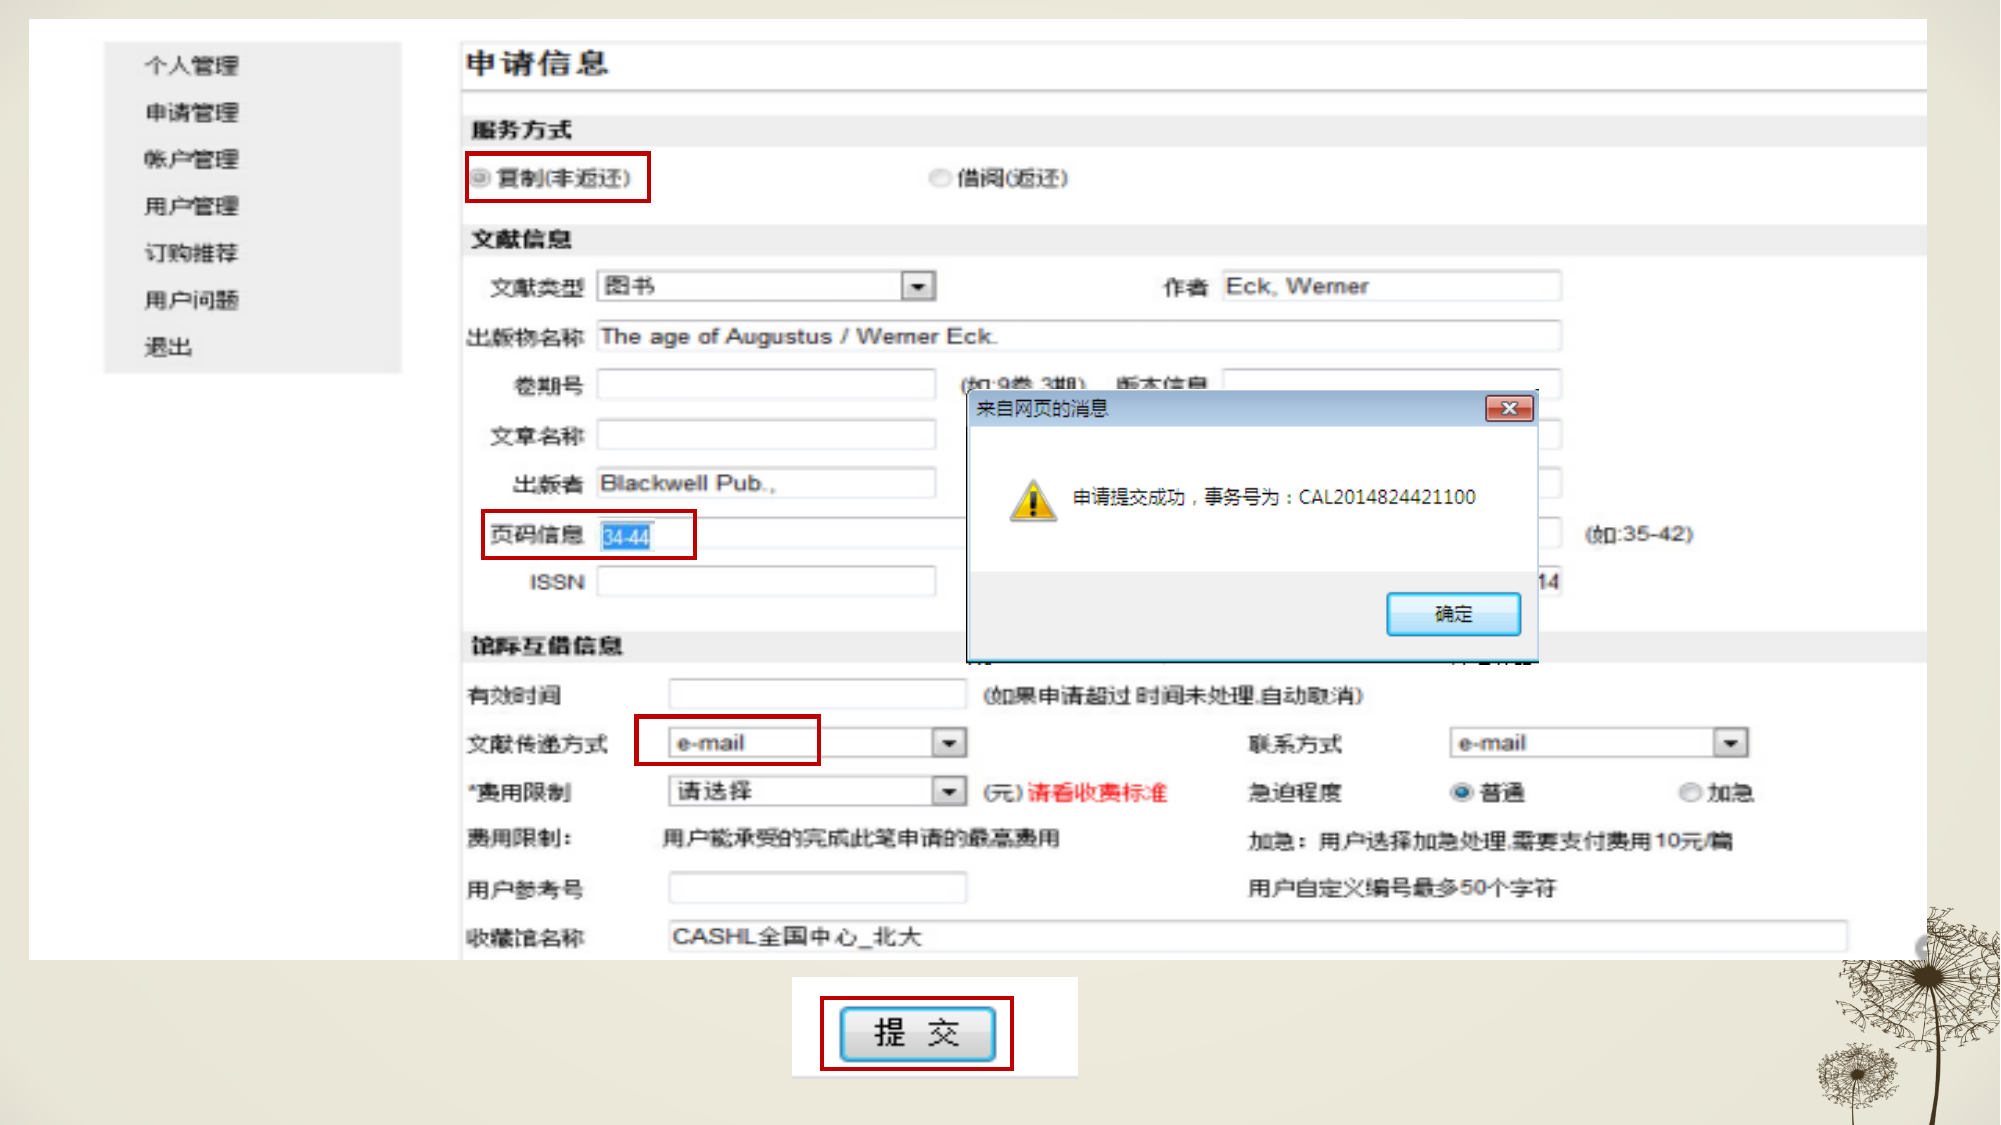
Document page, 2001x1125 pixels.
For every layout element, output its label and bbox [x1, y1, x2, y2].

picture [0, 0, 2000, 1125]
list [29, 19, 1927, 960]
list [792, 977, 1078, 1079]
